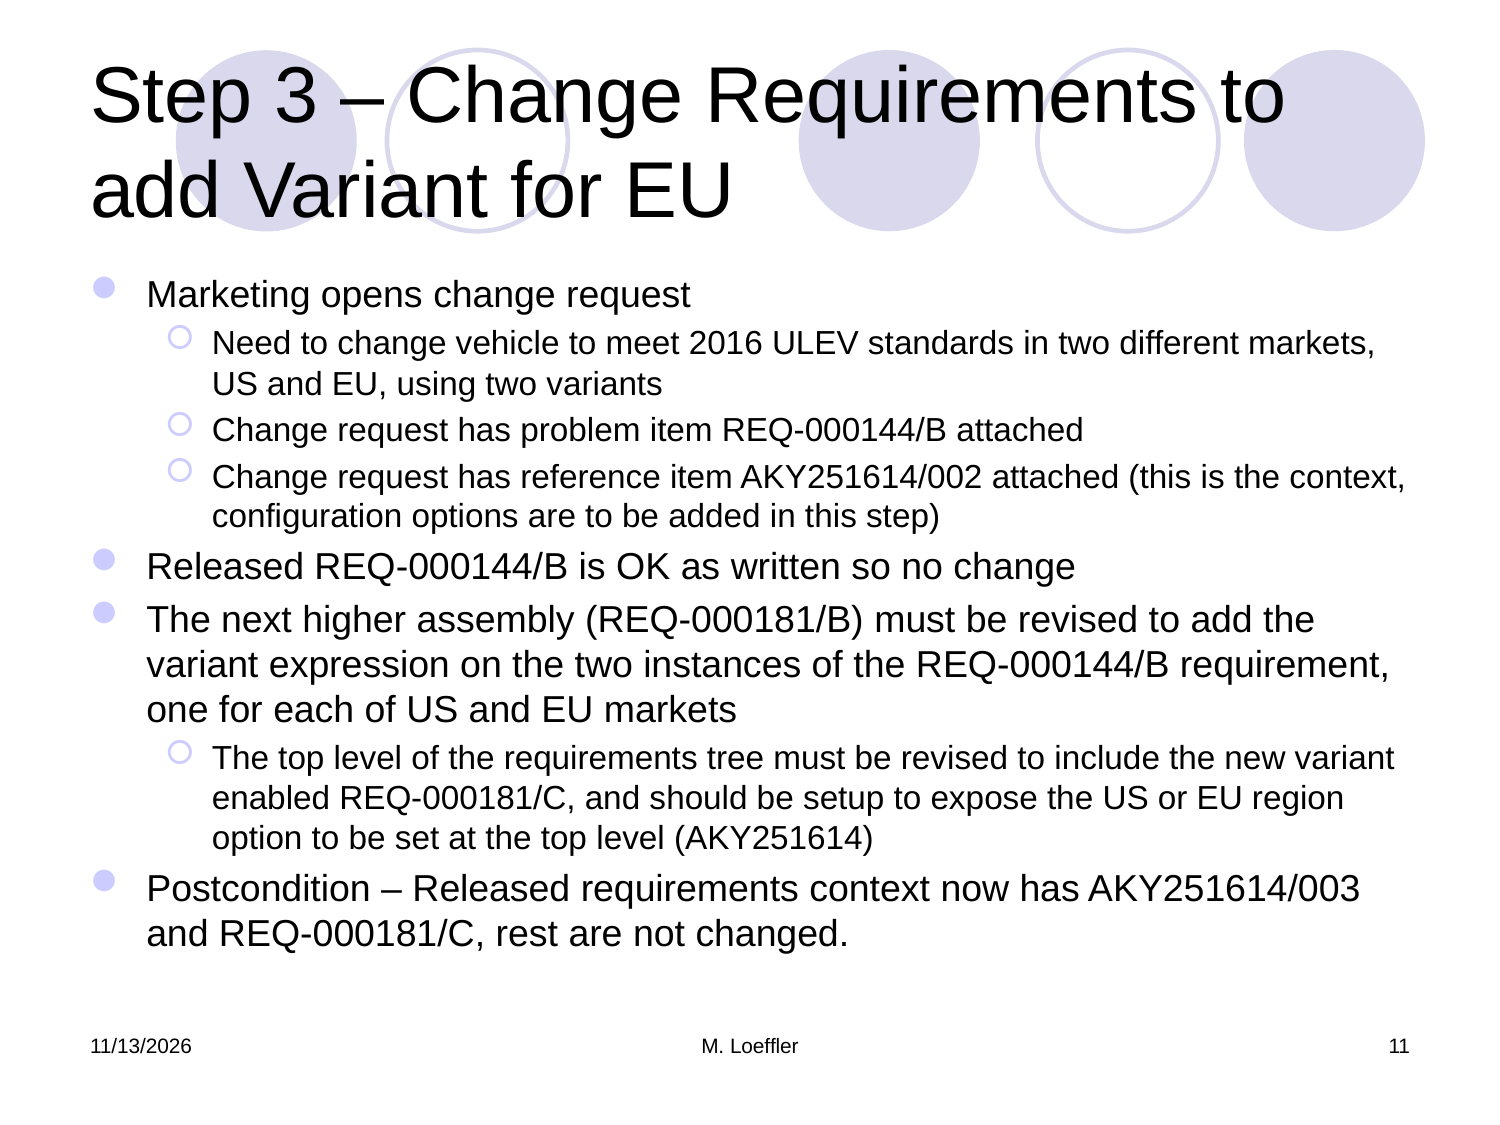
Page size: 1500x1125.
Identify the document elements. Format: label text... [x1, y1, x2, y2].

footer M. Loeffler [512, 1024, 988, 1101]
title Step 3 – Change Requirements to add Variant for EU [74, 44, 1426, 233]
list Marketing opens change request Need to change vehicle to meet 2016 ULEV standards in two different markets, US and EU, using two variants Change request has problem item REQ-000144/B attached Change request has reference item AKY251614/002 attached (this is the context, configuration options are to be added in this step) Released REQ-000144/B is OK as written so no change The next higher assembly (REQ-000181/B) must be revised to add the variant expression on the two instances of the REQ-000144/B requirement, one for each of US and EU markets The top level of the requirements tree must be revised to include the new variant enabled REQ-000181/C, and should be setup to expose the US or EU region option to be set at the top level (AKY251614) Postcondition – Released requirements context now has AKY251614/003 and REQ-000181/C, rest are not changed. [74, 262, 1426, 1006]
slide_number 11 [1074, 1024, 1426, 1101]
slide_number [74, 1024, 426, 1101]
